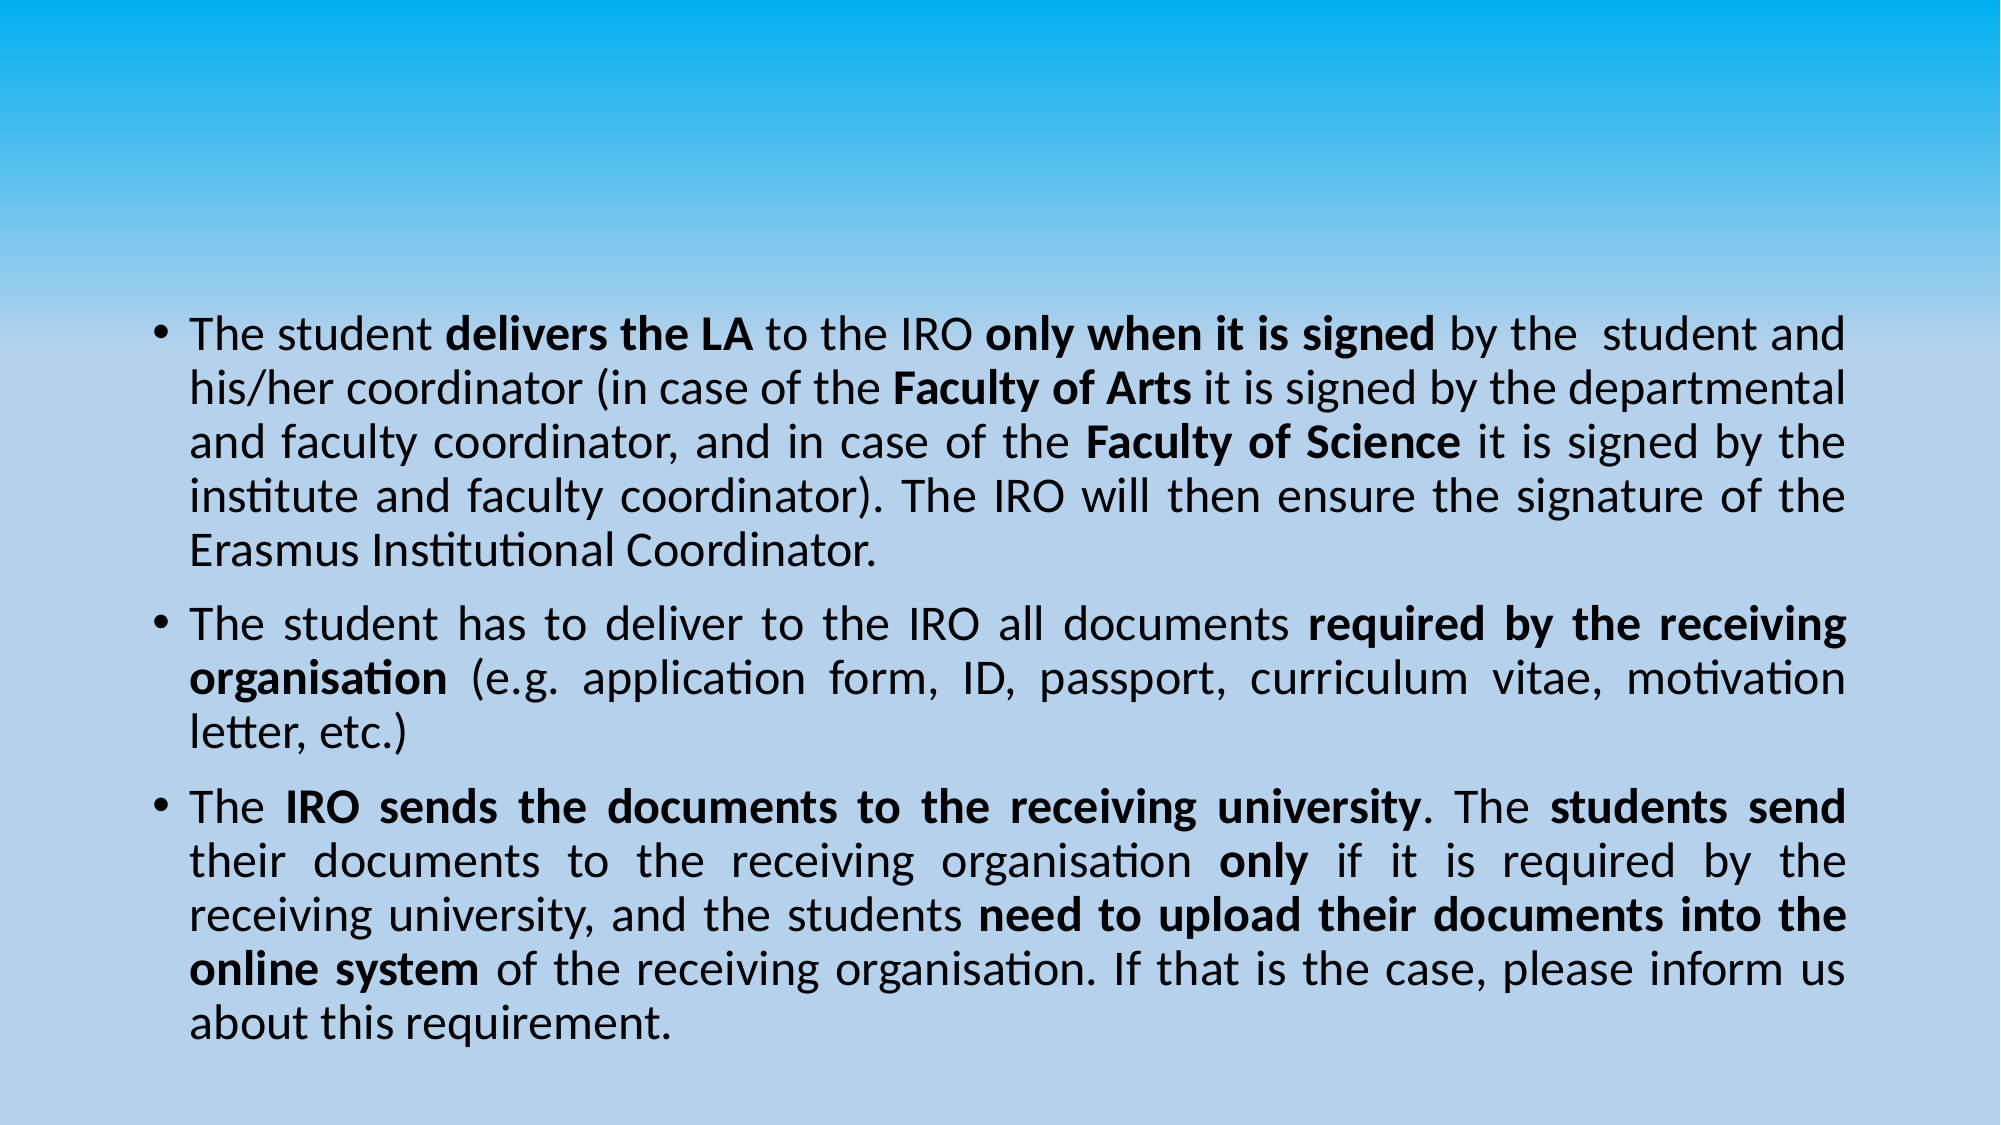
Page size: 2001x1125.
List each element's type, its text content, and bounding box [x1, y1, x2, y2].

list The student delivers the LA to the IRO only when it is signed by the student and his/her coordinator (in case of the Faculty of Arts it is signed by the departmental and faculty coordinator, and in case of the Faculty of Science it is signed by the institute and faculty coordinator). The IRO will then ensure the signature of the Erasmus Institutional Coordinator. The student has to deliver to the IRO all documents required by the receiving organisation (e.g. application form, ID, passport, curriculum vitae, motivation letter, etc.) The IRO sends the documents to the receiving university. The students send their documents to the receiving organisation only if it is required by the receiving university, and the students need to upload their documents into the online system of the receiving organisation. If that is the case, please inform us about this requirement. [137, 299, 1863, 1014]
